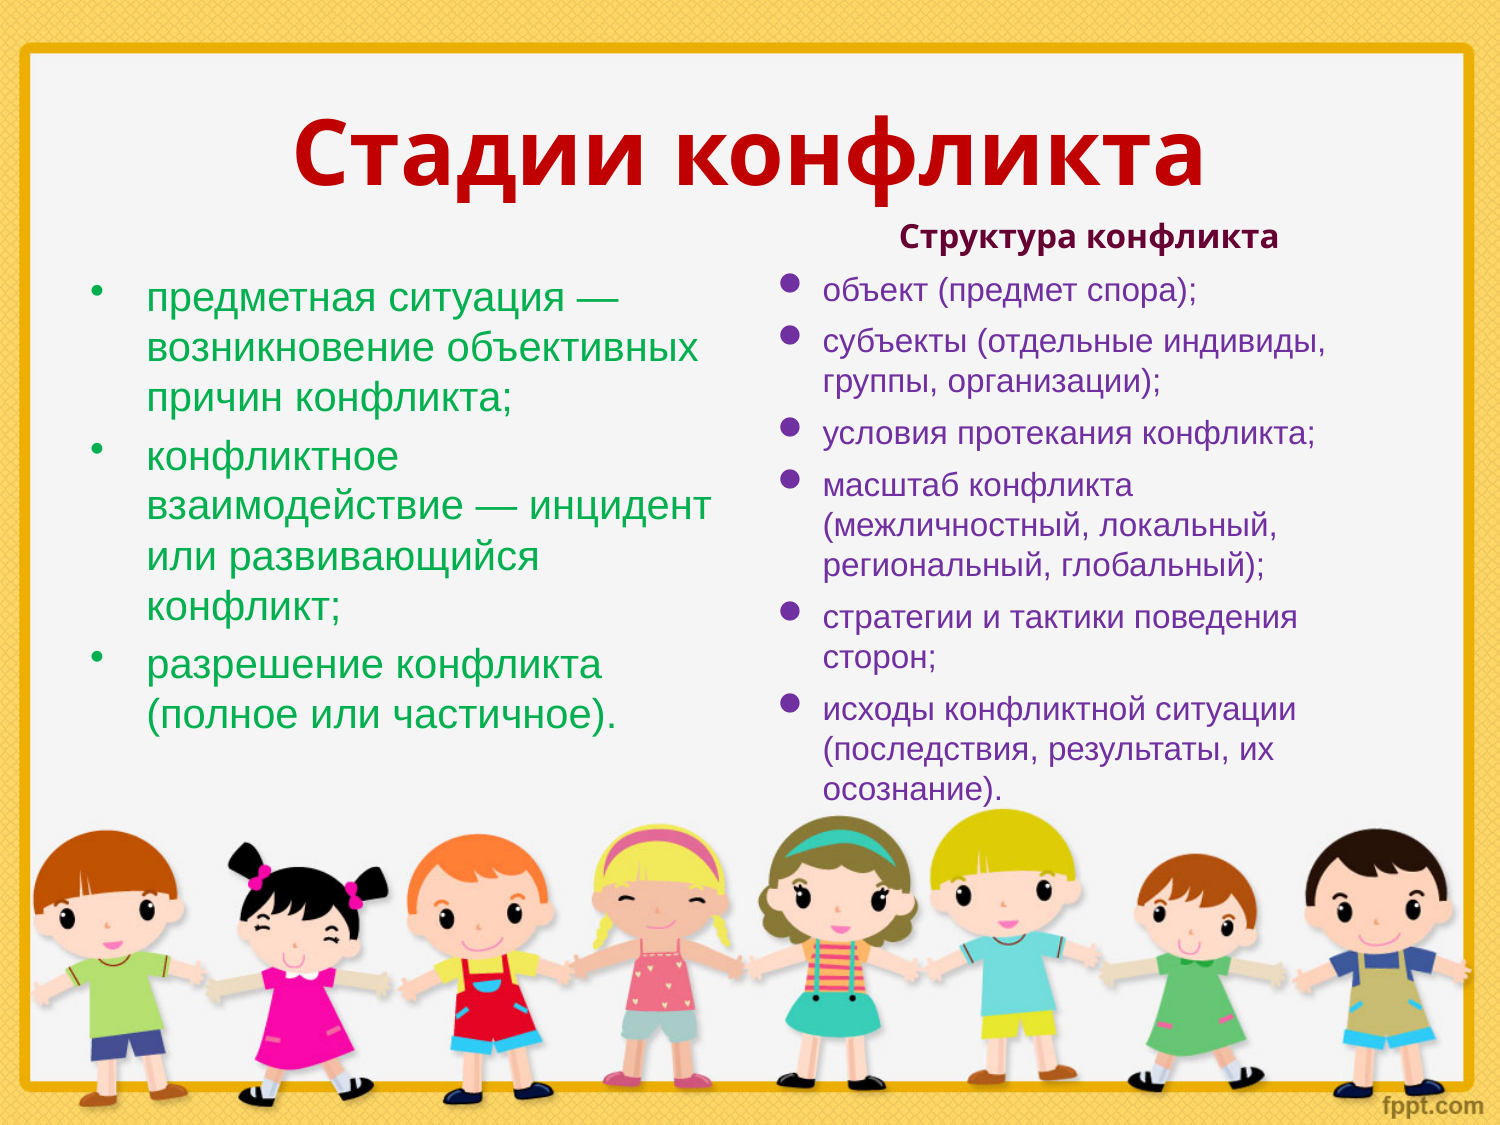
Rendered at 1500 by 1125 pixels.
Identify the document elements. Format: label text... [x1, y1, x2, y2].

list Структура конфликта объект (предмет спора); субъекты (отдельные индивиды, группы, организации); условия протекания конфликта; масштаб конфликта (межличностный, локальный, региональный, глобальный); стратегии и тактики поведения сторон; исходы конфликтной ситуации (последствия, результаты, их осознание). [762, 207, 1426, 870]
picture [0, 0, 1500, 1125]
list предметная ситуация — возникновение объективных причин конфликта; конфликтное взаимодействие — инцидент или развивающийся конфликт; разрешение конфликта (полное или частичное). [74, 262, 738, 1006]
title Стадии конфликта [74, 77, 1426, 221]
